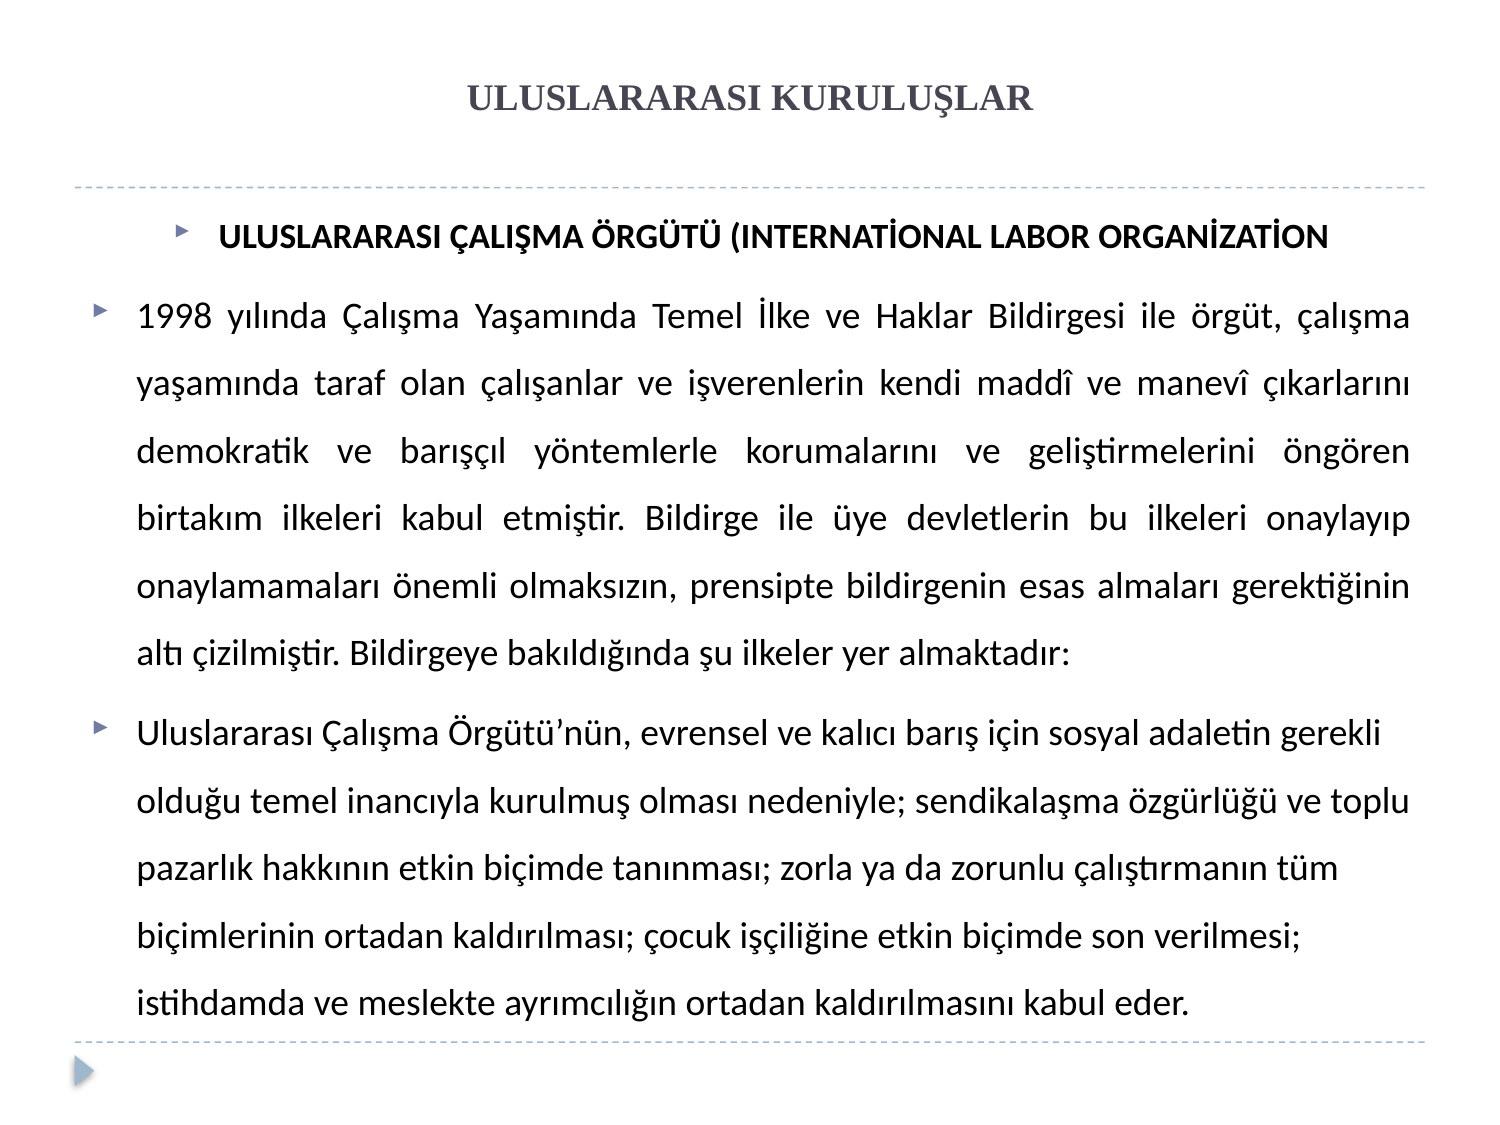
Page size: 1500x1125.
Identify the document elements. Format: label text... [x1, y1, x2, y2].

list ULUSLARARASI ÇALIŞMA ÖRGÜTÜ (INTERNATİONAL LABOR ORGANİZATİON 1998 yılında Çalışma Yaşamında Temel İlke ve Haklar Bildirgesi ile örgüt, çalışma yaşamında taraf olan çalışanlar ve işverenlerin kendi maddî ve manevî çıkarlarını demokratik ve barışçıl yöntemlerle korumalarını ve geliştirmelerini öngören birtakım ilkeleri kabul etmiştir. Bildirge ile üye devletlerin bu ilkeleri onaylayıp onaylamamaları önemli olmaksızın, prensipte bildirgenin esas almaları gerektiğinin altı çizilmiştir. Bildirgeye bakıldığında şu ilkeler yer almaktadır: Uluslararası Çalışma Örgütü’nün, evrensel ve kalıcı barış için sosyal adaletin gerekli olduğu temel inancıyla kurulmuş olması nedeniyle; sendikalaşma özgürlüğü ve toplu pazarlık hakkının etkin biçimde tanınması; zorla ya da zorunlu çalıştırmanın tüm biçimlerinin ortadan kaldırılması; çocuk işçiliğine etkin biçimde son verilmesi; istihdamda ve meslekte ayrımcılığın ortadan kaldırılmasını kabul eder. [76, 184, 1427, 1042]
title ULUSLARARASI KURULUŞLAR [75, 24, 1425, 126]
